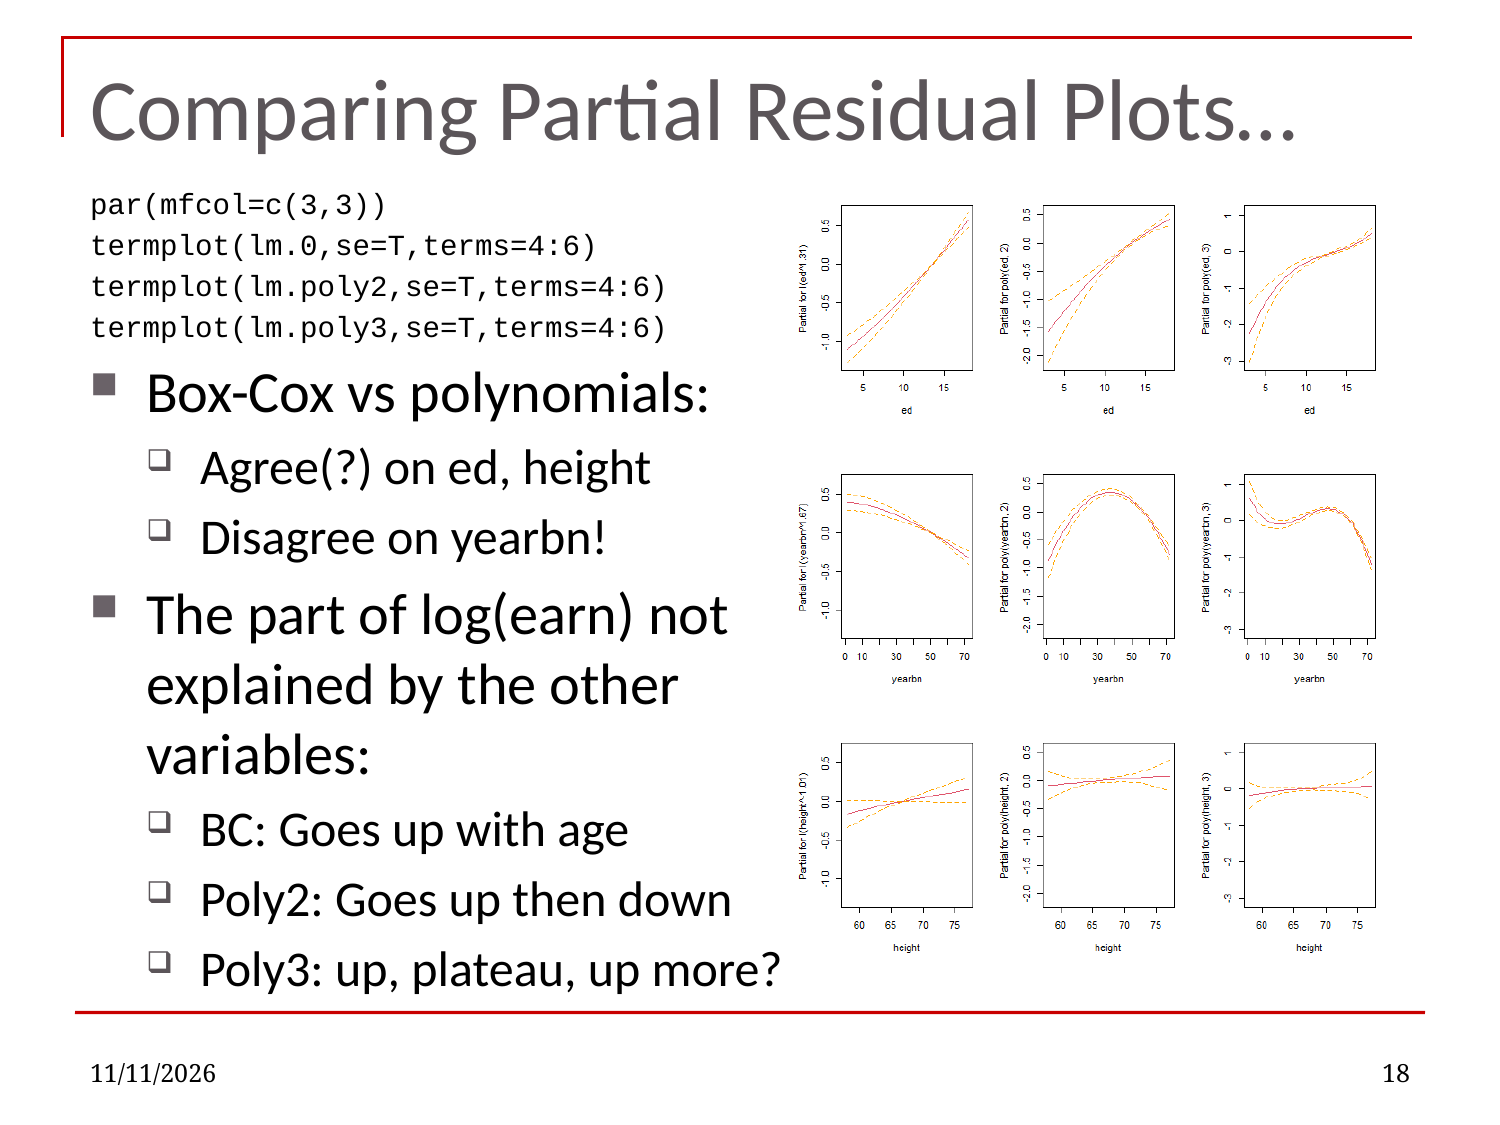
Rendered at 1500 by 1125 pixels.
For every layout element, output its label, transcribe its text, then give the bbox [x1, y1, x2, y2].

picture [795, 159, 1399, 965]
title Comparing Partial Residual Plots… [75, 45, 1425, 233]
list par(mfcol=c(3,3)) termplot(lm.0,se=T,terms=4:6) termplot(lm.poly2,se=T,terms=4:6) termplot(lm.poly3,se=T,terms=4:6) Box-Cox vs polynomials: Agree(?) on ed, height Disagree on yearbn! The part of log(earn) not explained by the other variables: BC: Goes up with age Poly2: Goes up then down Poly3: up, plateau, up more? [75, 178, 790, 922]
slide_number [75, 1024, 425, 1100]
slide_number 18 [1074, 1024, 1425, 1100]
